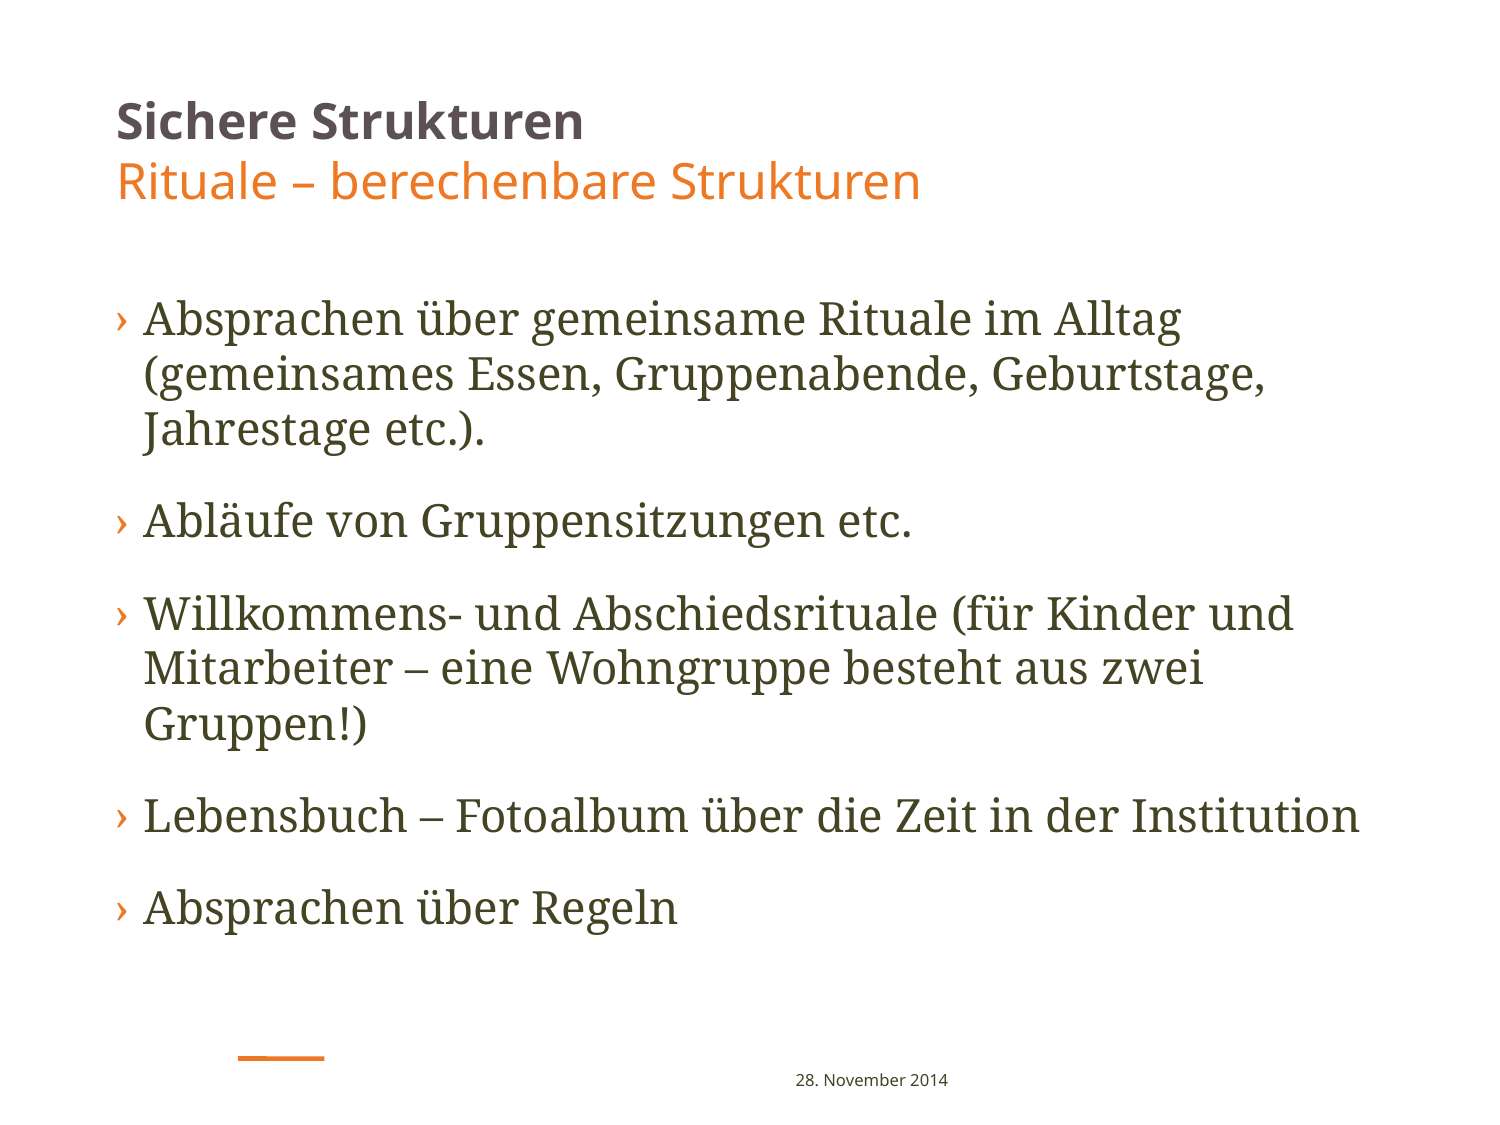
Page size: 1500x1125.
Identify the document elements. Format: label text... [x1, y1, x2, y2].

title Sichere Strukturen Rituale – berechenbare Strukturen [116, 88, 1239, 267]
list Absprachen über gemeinsame Rituale im Alltag (gemeinsames Essen, Gruppenabende, Geburtstage, Jahrestage etc.). Abläufe von Gruppensitzungen etc. Willkommens- und Abschiedsrituale (für Kinder und Mitarbeiter – eine Wohngruppe besteht aus zwei Gruppen!) Lebensbuch – Fotoalbum über die Zeit in der Institution Absprachen über Regeln [114, 289, 1416, 954]
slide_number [795, 1070, 1052, 1094]
